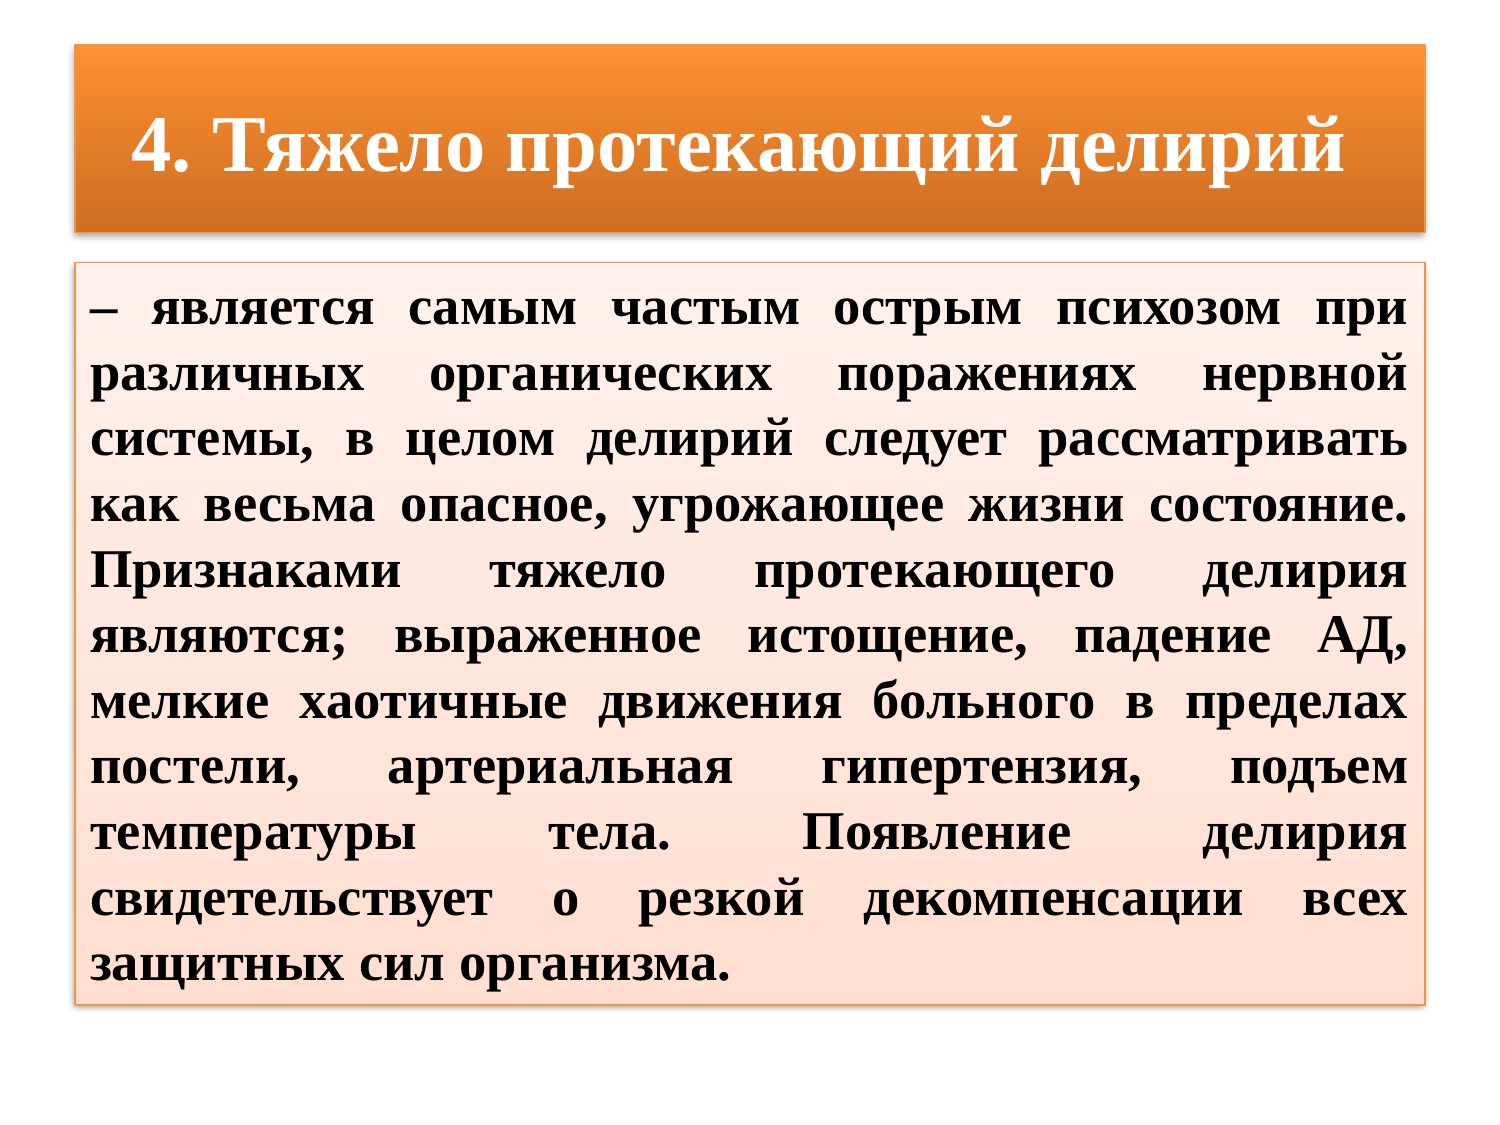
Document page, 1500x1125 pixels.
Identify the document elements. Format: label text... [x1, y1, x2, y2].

title 4. Тяжело протекающий делирий [74, 44, 1426, 233]
list – является самым частым острым психозом при различных органических поражениях нервной системы, в целом делирий следует рассматривать как весьма опасное, угрожающее жизни состояние. Признаками тяжело протекающего делирия являются; выраженное истощение, падение АД, мелкие хаотичные движения больного в пределах постели, артериальная гипертензия, подъем температуры тела. Появление делирия свидетельствует о резкой декомпенсации всех защитных сил организма. [74, 262, 1426, 1006]
